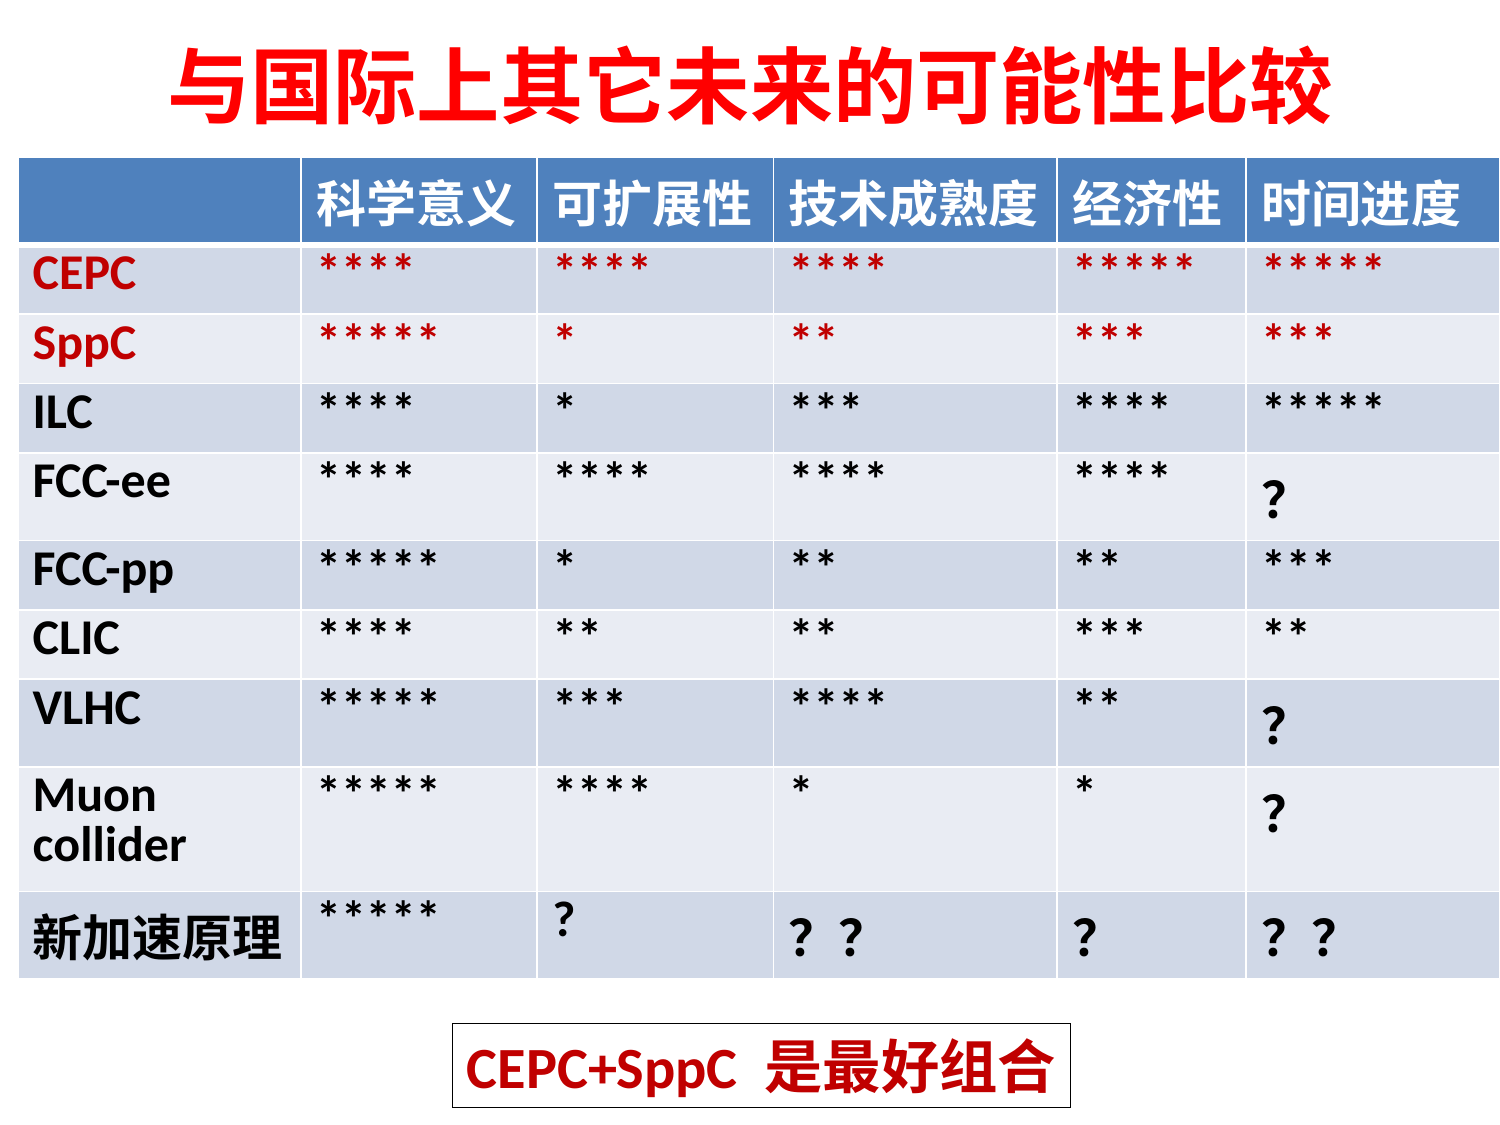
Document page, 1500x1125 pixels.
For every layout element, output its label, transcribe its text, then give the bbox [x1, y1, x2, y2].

table_header 技术成熟度 [774, 158, 1056, 242]
table_cell **** [302, 611, 536, 678]
table_cell ***** [302, 541, 536, 609]
table_cell ？ [1058, 892, 1245, 978]
table_cell ILC [19, 384, 300, 452]
table_header 可扩展性 [538, 158, 773, 242]
table_cell ** [1058, 541, 1245, 609]
table_cell ？？ [774, 892, 1056, 978]
table_cell ？ [1247, 680, 1499, 766]
table_cell ***** [302, 768, 536, 891]
table_cell *** [1058, 611, 1245, 678]
table_cell ? [538, 892, 773, 978]
table_cell * [1058, 768, 1245, 891]
table_cell **** [774, 248, 1056, 313]
title 与国际上其它未来的可能性比较 [75, 19, 1425, 149]
table_cell ？ [1247, 768, 1499, 891]
table_cell ***** [302, 315, 536, 383]
table_cell **** [774, 680, 1056, 766]
table_cell **** [302, 384, 536, 452]
table_cell *** [774, 384, 1056, 452]
table_cell ？？ [1247, 892, 1499, 978]
table_cell * [774, 768, 1056, 891]
table_cell ***** [302, 892, 536, 978]
table_cell **** [538, 248, 773, 313]
table_cell ** [774, 611, 1056, 678]
table_header 经济性 [1058, 158, 1245, 242]
table_header [19, 158, 300, 242]
table_cell ***** [1247, 248, 1499, 313]
table_cell * [538, 315, 773, 383]
table_cell *** [1058, 315, 1245, 383]
table_cell ***** [1247, 384, 1499, 452]
table_cell FCC-ee [19, 454, 300, 540]
table_cell *** [1247, 315, 1499, 383]
table_cell * [538, 541, 773, 609]
table_cell SppC [19, 315, 300, 383]
table_cell FCC-pp [19, 541, 300, 609]
table_cell CEPC [19, 248, 300, 313]
table_cell **** [1058, 454, 1245, 540]
table_cell *** [1247, 541, 1499, 609]
text_box CEPC+SppC 是最好组合 [452, 1023, 1071, 1108]
table_cell 新加速原理 [19, 892, 300, 978]
table_header 时间进度 [1247, 158, 1499, 242]
table_cell **** [1058, 384, 1245, 452]
table_cell ** [774, 541, 1056, 609]
table_cell ？ [1247, 454, 1499, 540]
table_cell Muon collider [19, 768, 300, 891]
table_header 科学意义 [302, 158, 536, 242]
table_cell ** [1247, 611, 1499, 678]
table_cell ***** [1058, 248, 1245, 313]
table_cell **** [302, 248, 536, 313]
table_cell ***** [302, 680, 536, 766]
table_cell **** [538, 454, 773, 540]
table_cell ** [774, 315, 1056, 383]
table_cell **** [538, 768, 773, 891]
table_cell CLIC [19, 611, 300, 678]
table_cell ** [538, 611, 773, 678]
table_cell VLHC [19, 680, 300, 766]
table_cell * [538, 384, 773, 452]
table_cell ** [1058, 680, 1245, 766]
table_cell *** [538, 680, 773, 766]
table_cell **** [774, 454, 1056, 540]
table_cell **** [302, 454, 536, 540]
